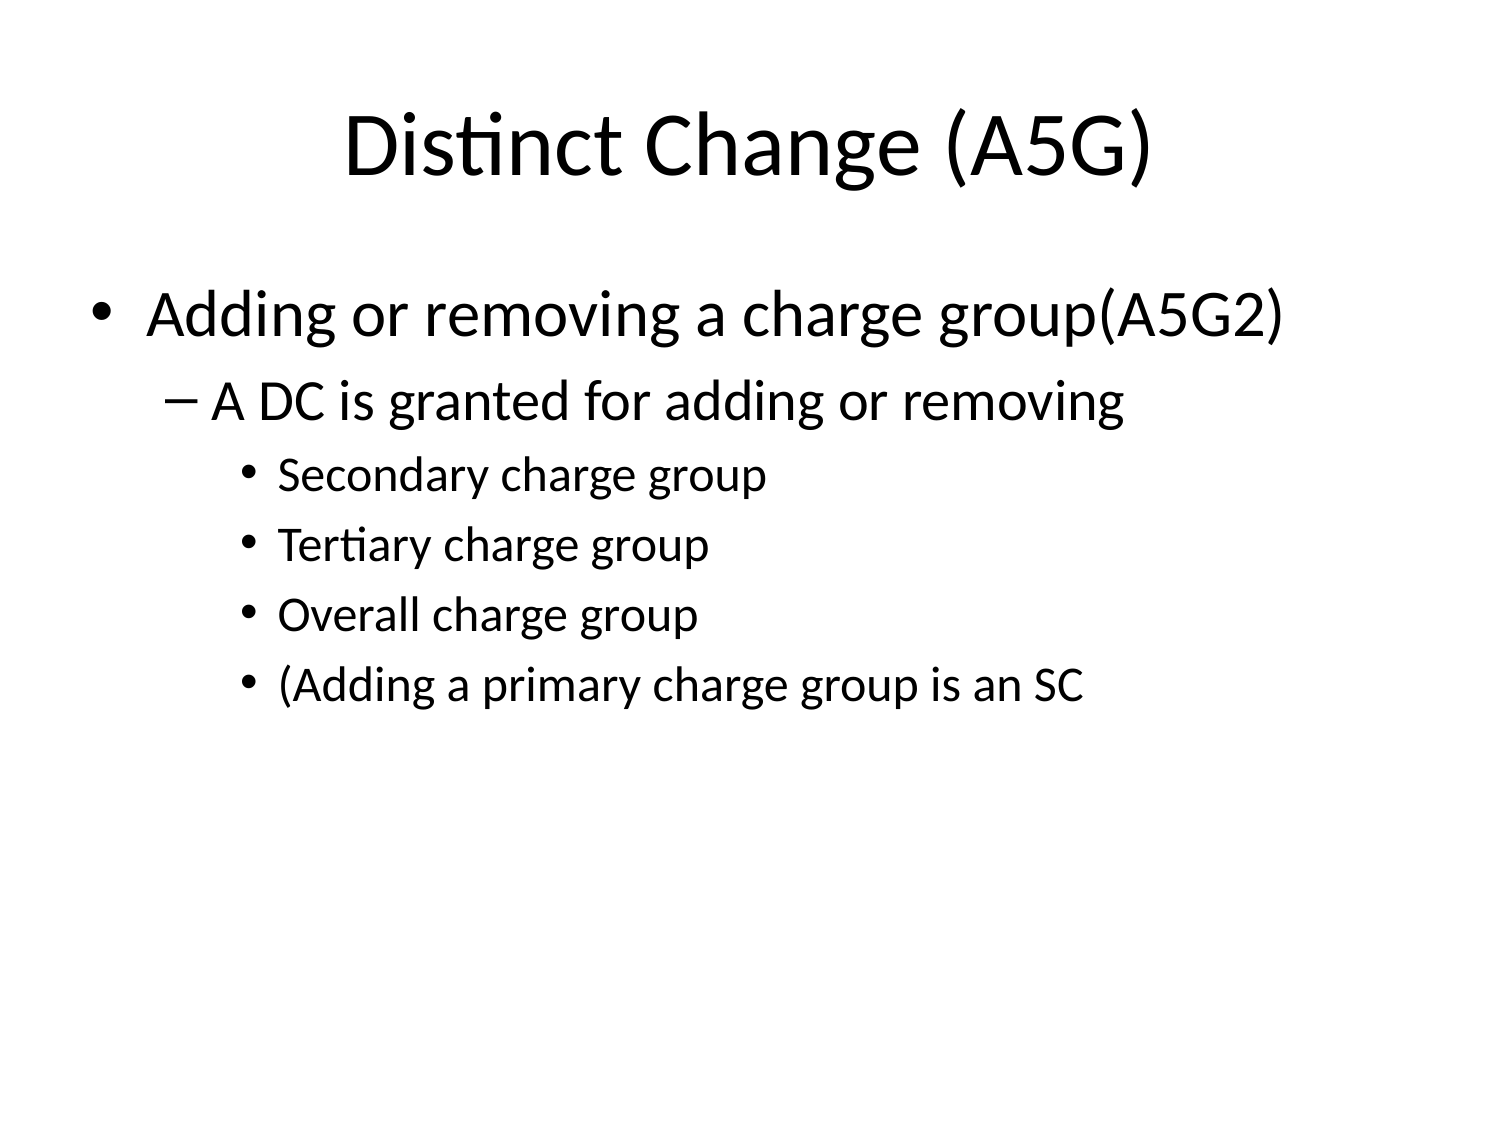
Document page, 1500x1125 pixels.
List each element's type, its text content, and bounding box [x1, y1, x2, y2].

title Distinct Change (A5G) [75, 45, 1425, 233]
list Adding or removing a charge group(A5G2) A DC is granted for adding or removing Secondary charge group Tertiary charge group Overall charge group (Adding a primary charge group is an SC [75, 262, 1425, 1005]
